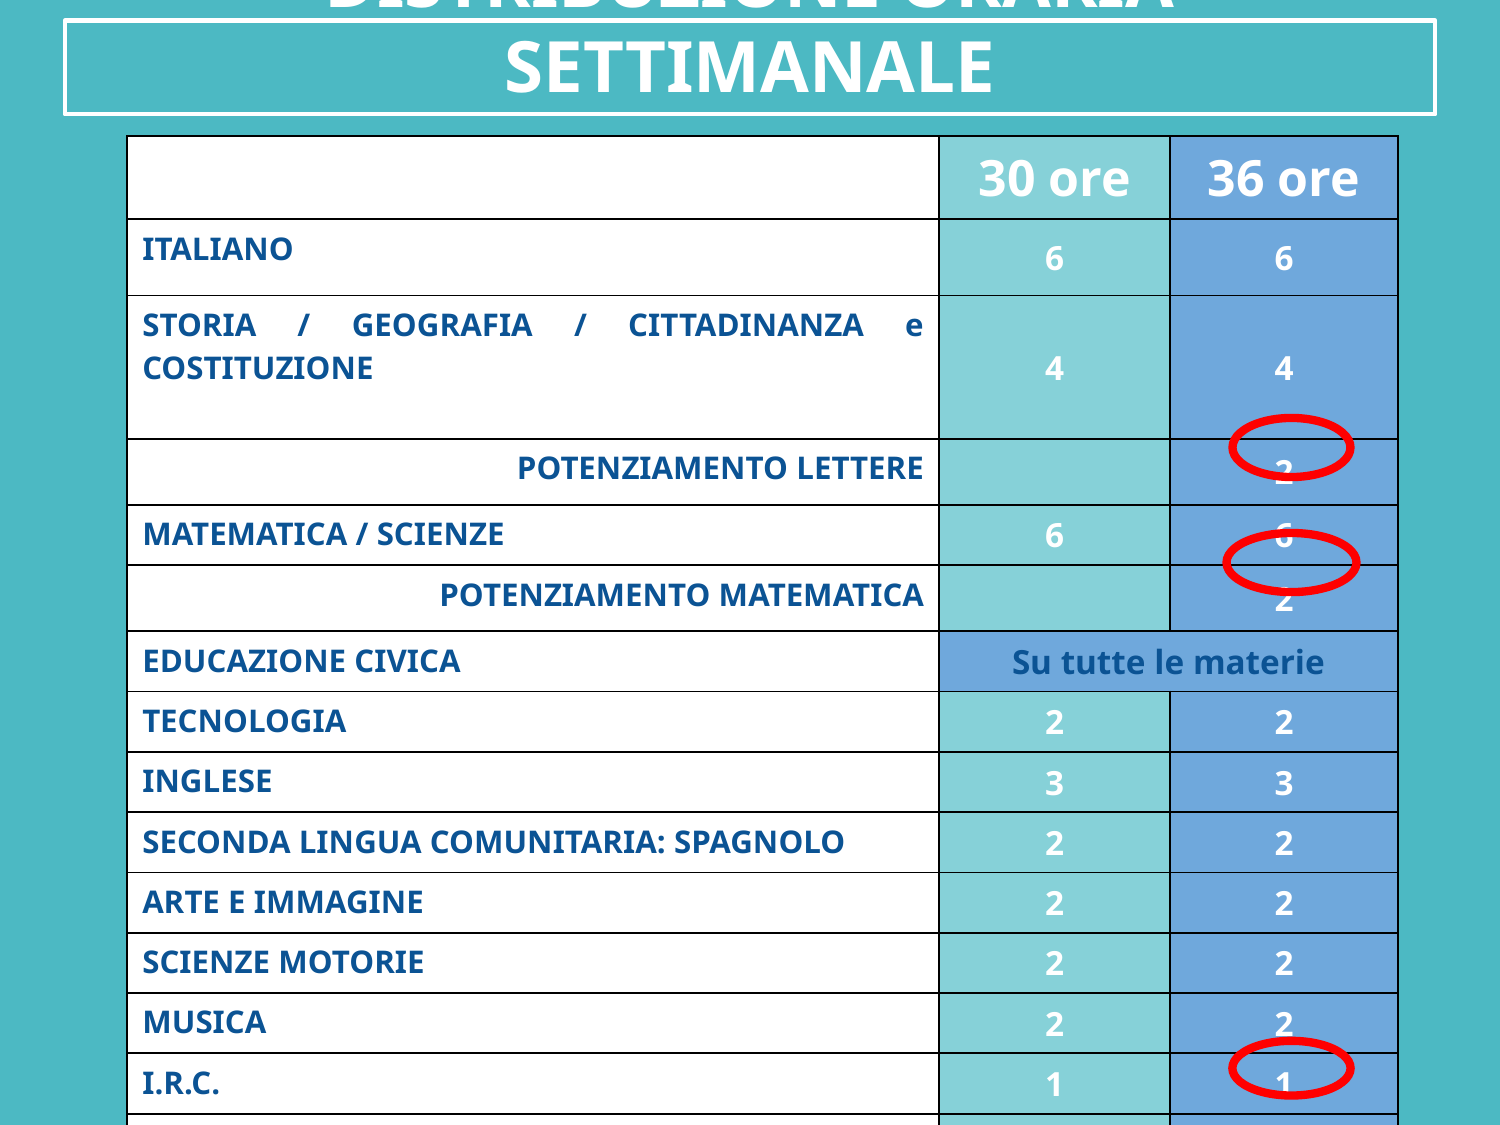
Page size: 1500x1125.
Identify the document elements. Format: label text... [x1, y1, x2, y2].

table_cell 2 [940, 873, 1169, 932]
table_cell 6 [940, 220, 1169, 295]
table_cell MATEMATICA / SCIENZE [128, 506, 938, 564]
text_box [1232, 1040, 1351, 1096]
table_cell 2 [940, 813, 1169, 872]
table_cell 2 [1171, 813, 1397, 872]
table_cell ITALIANO [128, 220, 938, 295]
table_cell 2 [1171, 566, 1397, 630]
table_cell 2 [940, 692, 1169, 751]
table_cell 6 [1171, 220, 1397, 295]
table_cell 4 [940, 296, 1169, 438]
text_box [1232, 417, 1351, 478]
table_cell SECONDA LINGUA COMUNITARIA: SPAGNOLO [128, 813, 938, 872]
table_cell 3 [1171, 753, 1397, 811]
table_cell 2 [1171, 692, 1397, 751]
table_cell 2 [940, 994, 1169, 1052]
table_cell 6 [940, 506, 1169, 564]
table_cell [940, 566, 1169, 630]
table_cell 3 [940, 753, 1169, 811]
table_cell POTENZIAMENTO MATEMATICA [128, 566, 938, 630]
table_header [128, 137, 938, 218]
table_cell ARTE E IMMAGINE [128, 873, 938, 932]
table_cell POTENZIAMENTO LETTERE [128, 440, 938, 504]
table_cell 2 [940, 934, 1169, 992]
table_cell EDUCAZIONE CIVICA [128, 632, 938, 691]
table_cell [940, 440, 1169, 504]
table_cell Mensa [128, 1115, 938, 1125]
table_cell SCIENZE MOTORIE [128, 934, 938, 992]
table_cell TECNOLOGIA [128, 692, 938, 751]
table_cell [940, 1115, 1169, 1125]
table_cell I.R.C. [128, 1054, 938, 1113]
table_cell 1 [1171, 1054, 1397, 1113]
title DISTRIBUZIONE ORARIA SETTIMANALE [64, 20, 1436, 115]
table_cell 2 [1171, 440, 1397, 504]
table_header 36 ore [1171, 137, 1397, 218]
table_cell 4 [1171, 296, 1397, 438]
table_cell INGLESE [128, 753, 938, 811]
table_cell 2 [1171, 873, 1397, 932]
table_header 30 ore [940, 137, 1169, 218]
table_cell 2 [1171, 934, 1397, 992]
table_cell 1 [940, 1054, 1169, 1113]
table_cell Su tutte le materie [940, 632, 1397, 691]
text_box [1226, 532, 1357, 593]
table_cell 2 [1171, 994, 1397, 1052]
table_cell STORIA / GEOGRAFIA / CITTADINANZA e COSTITUZIONE [128, 296, 938, 438]
table_cell 2 [1171, 1115, 1397, 1125]
table_cell 6 [1171, 506, 1397, 564]
table_cell MUSICA [128, 994, 938, 1052]
